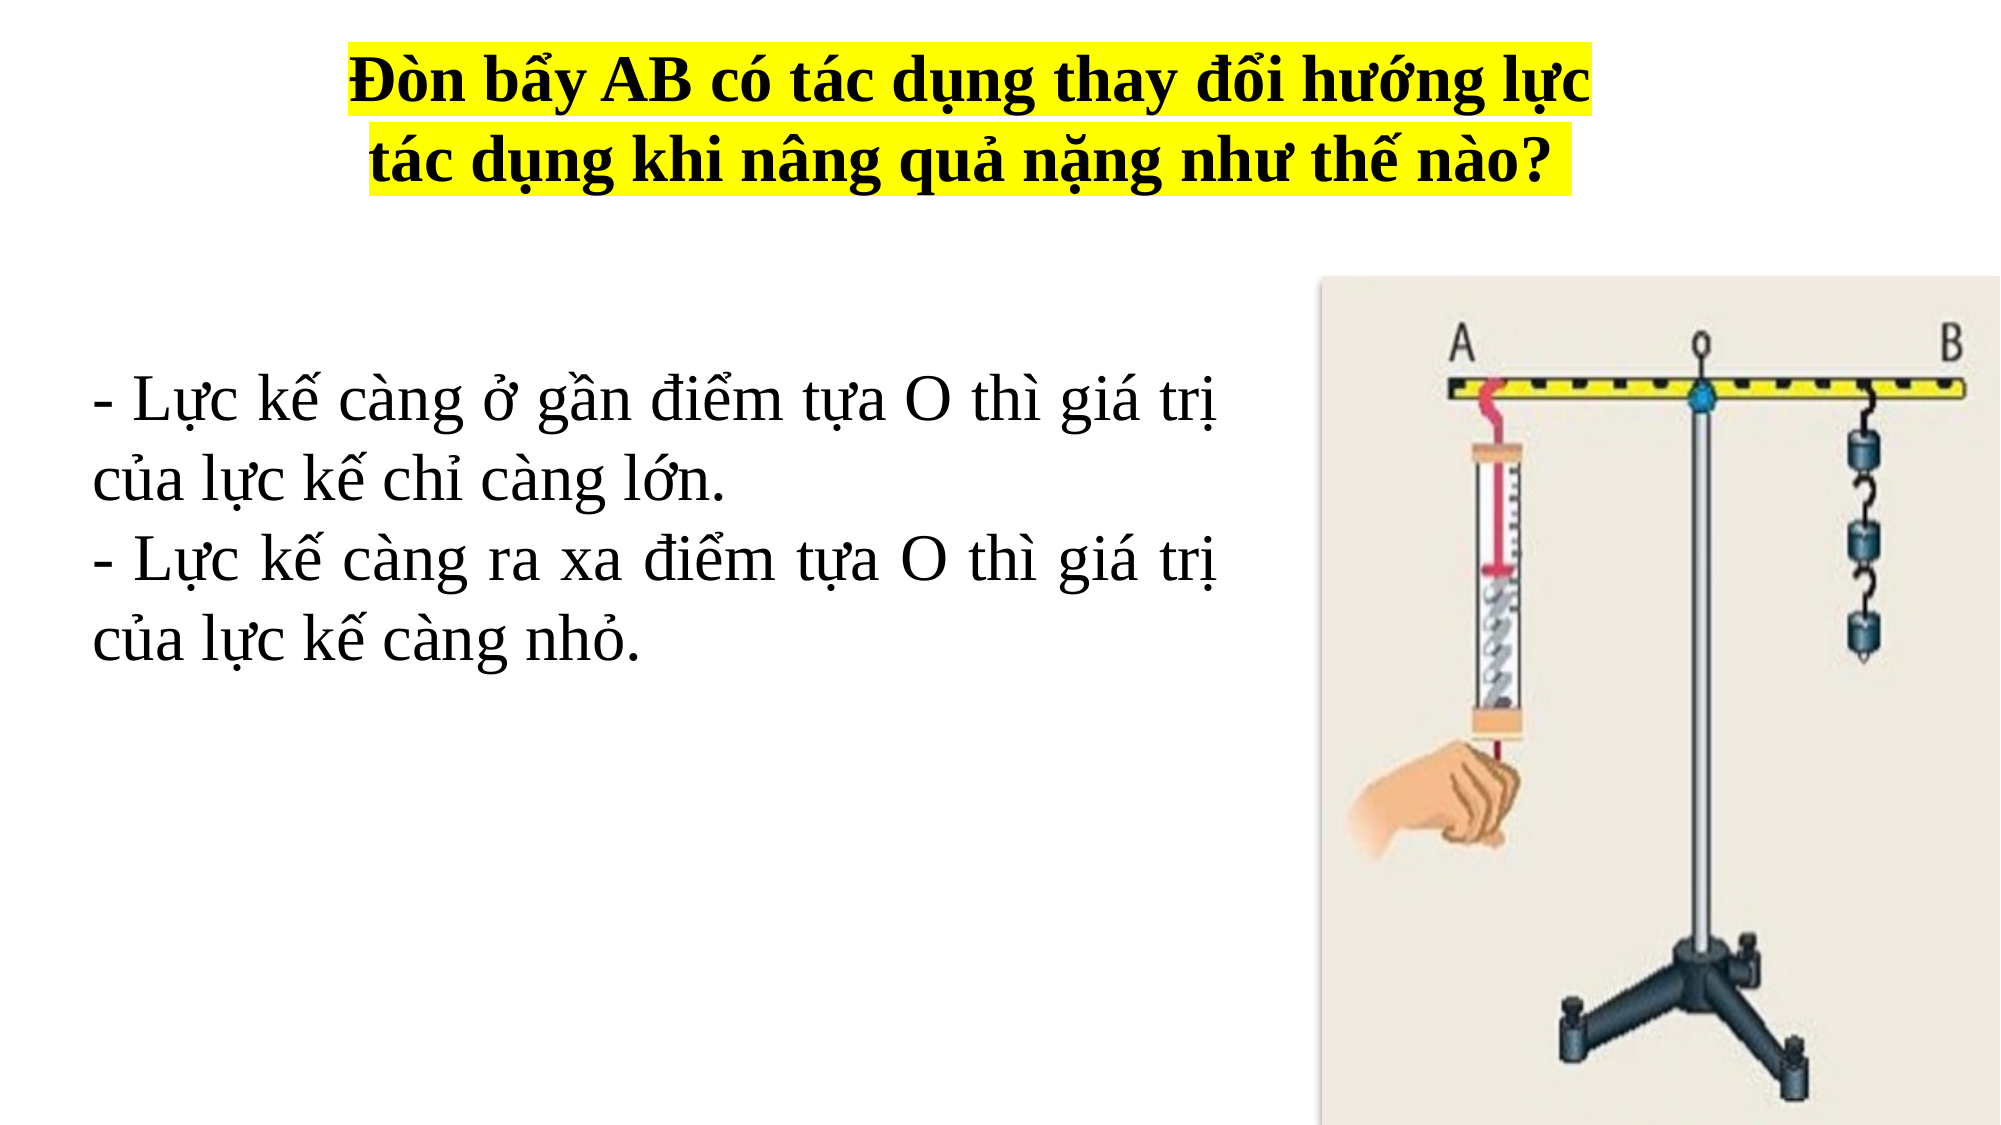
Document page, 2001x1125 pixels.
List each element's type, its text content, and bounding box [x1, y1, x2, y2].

text_box - Lực kế càng ở gần điểm tựa O thì giá trị của lực kế chỉ càng lớn. - Lực kế càng ra xa điểm tựa O thì giá trị của lực kế càng nhỏ. [77, 346, 1236, 681]
picture [1322, 276, 2000, 1125]
text_box Đòn bẩy AB có tác dụng thay đổi hướng lực tác dụng khi nâng quả nặng như thế nào? [304, 27, 1636, 202]
